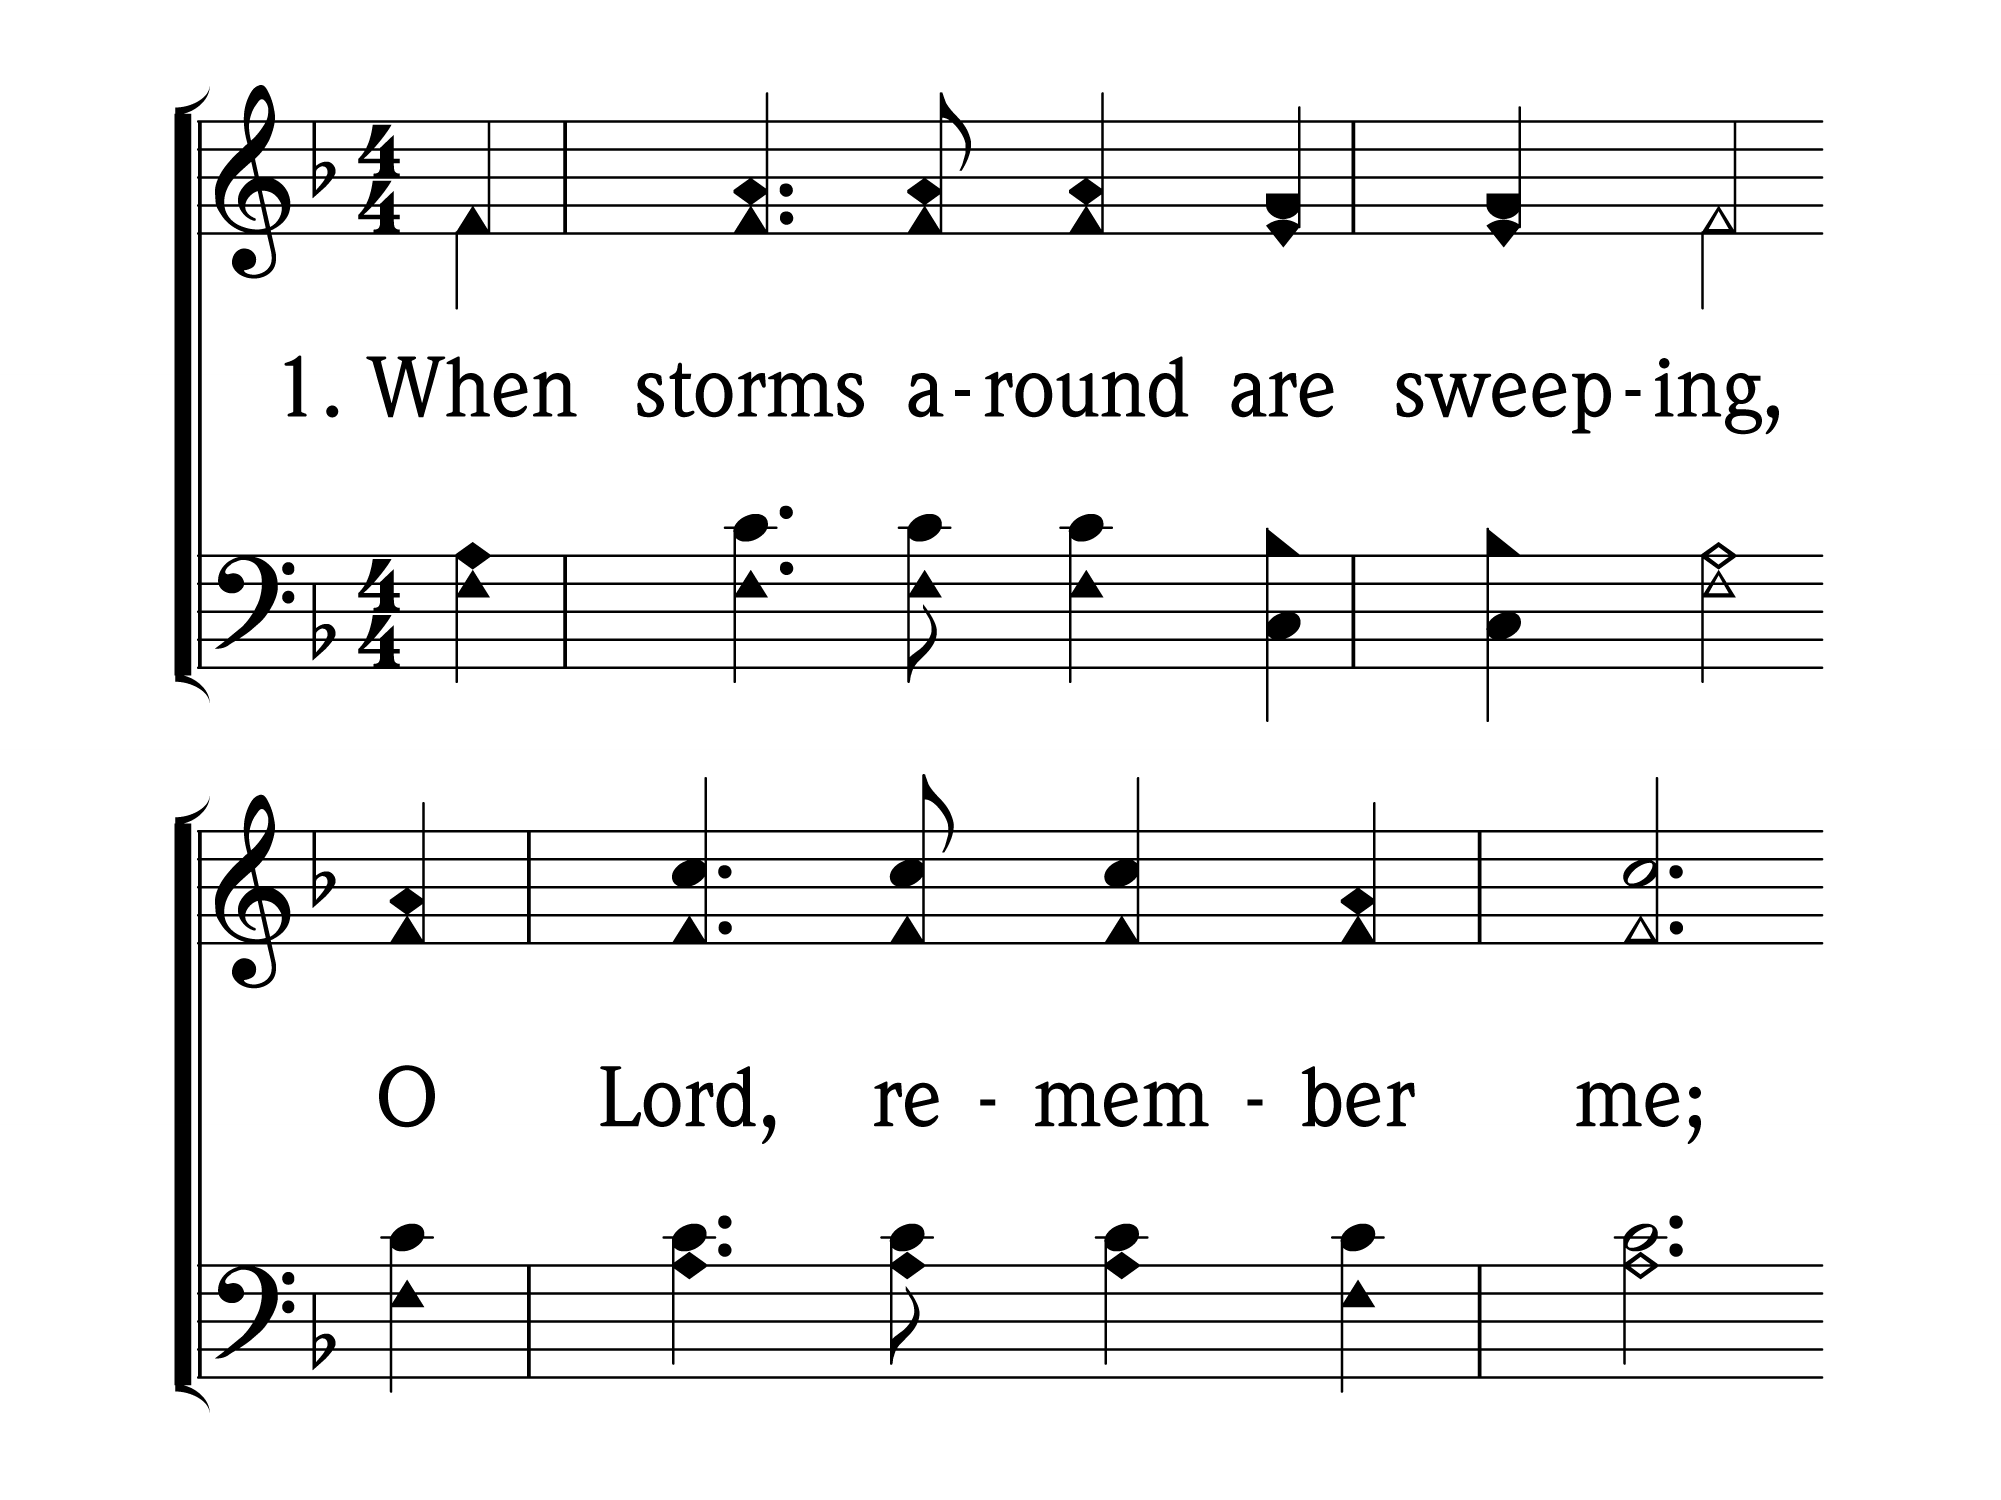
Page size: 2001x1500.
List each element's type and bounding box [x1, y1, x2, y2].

text_box [0, 0, 2000, 1500]
